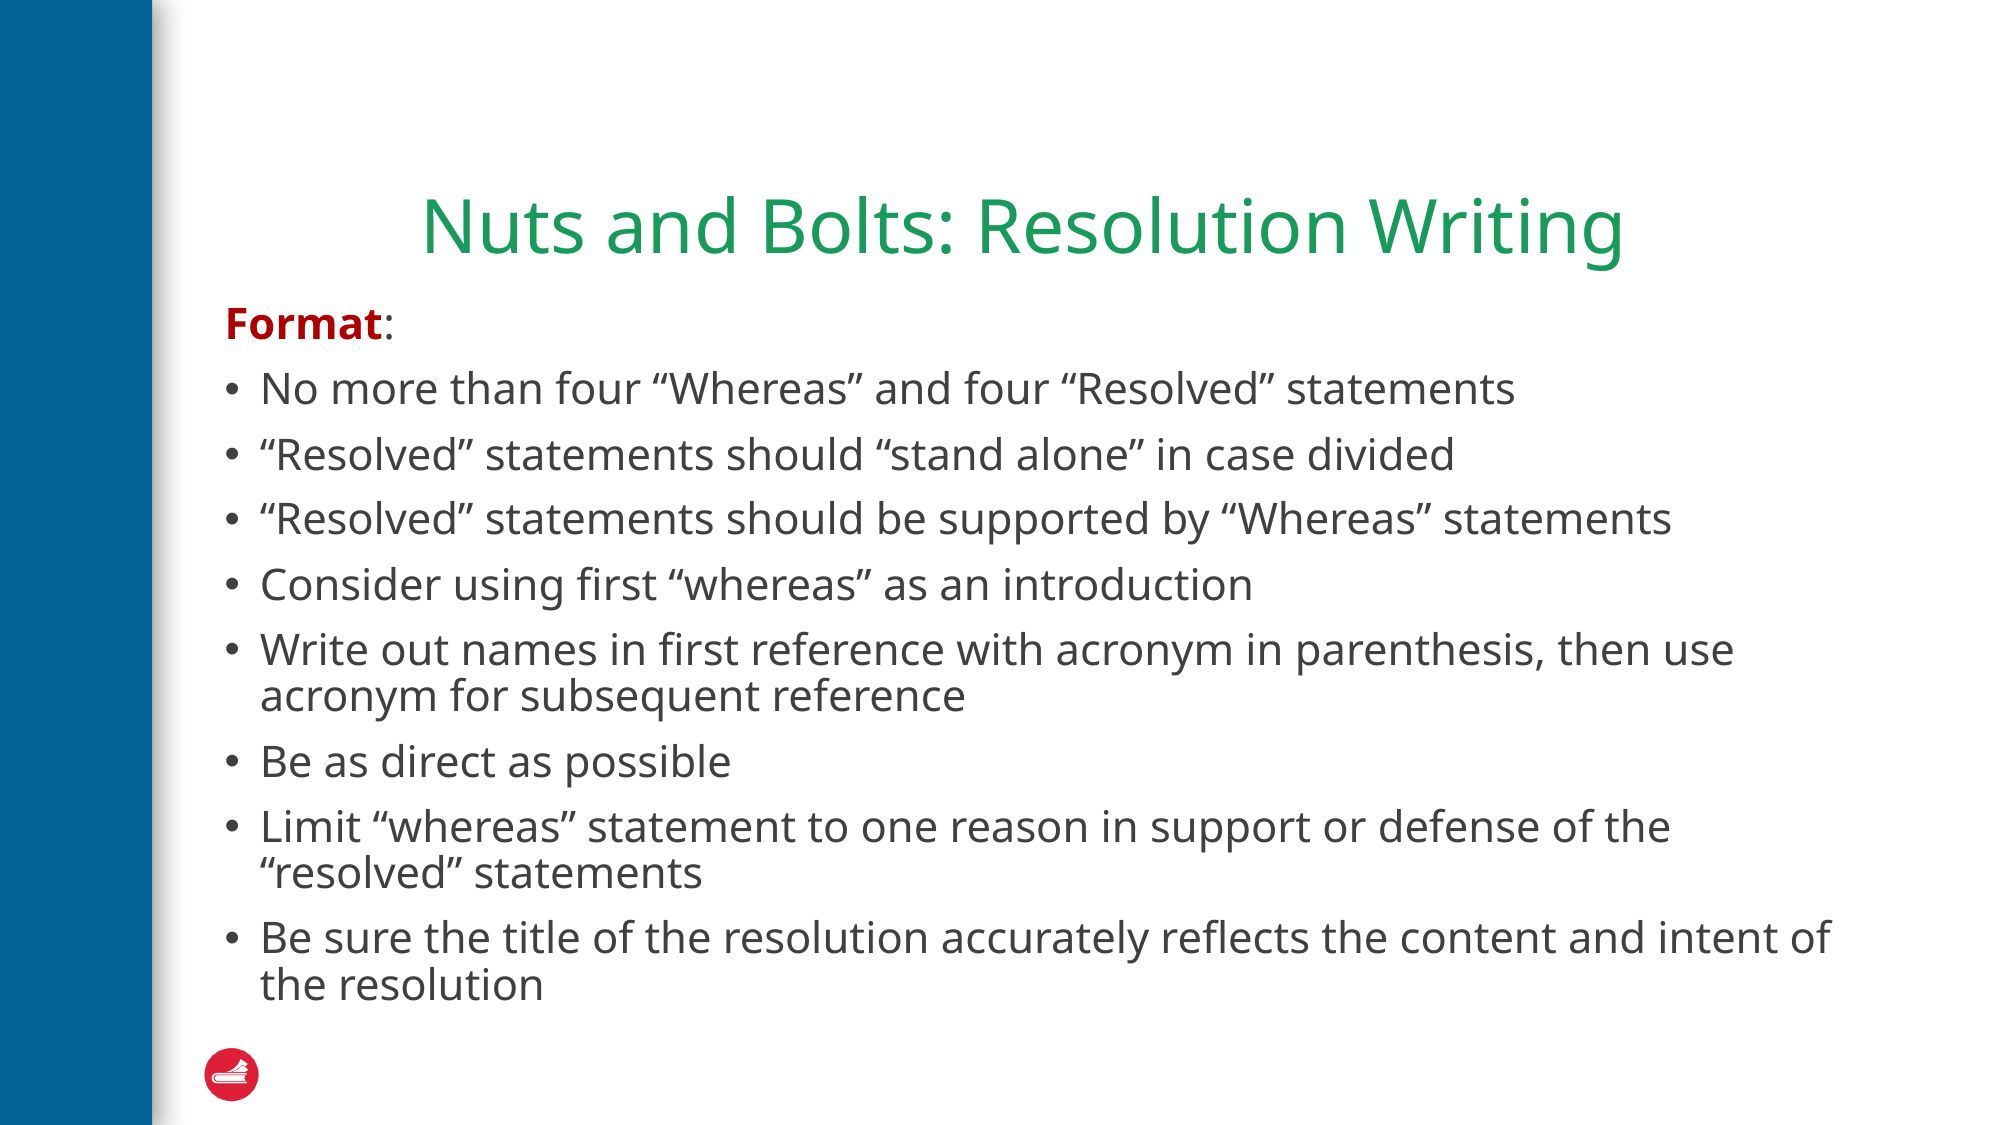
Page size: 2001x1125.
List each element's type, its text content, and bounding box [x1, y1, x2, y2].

list Format: No more than four “Whereas” and four “Resolved” statements “Resolved” statements should “stand alone” in case divided “Resolved” statements should be supported by “Whereas” statements Consider using first “whereas” as an introduction Write out names in first reference with acronym in parenthesis, then use acronym for subsequent reference Be as direct as possible Limit “whereas” statement to one reason in support or defense of the “resolved” statements Be sure the title of the resolution accurately reflects the content and intent of the resolution [209, 294, 1860, 1020]
title Nuts and Bolts: Resolution Writing [209, 59, 1858, 278]
picture [202, 1046, 260, 1103]
